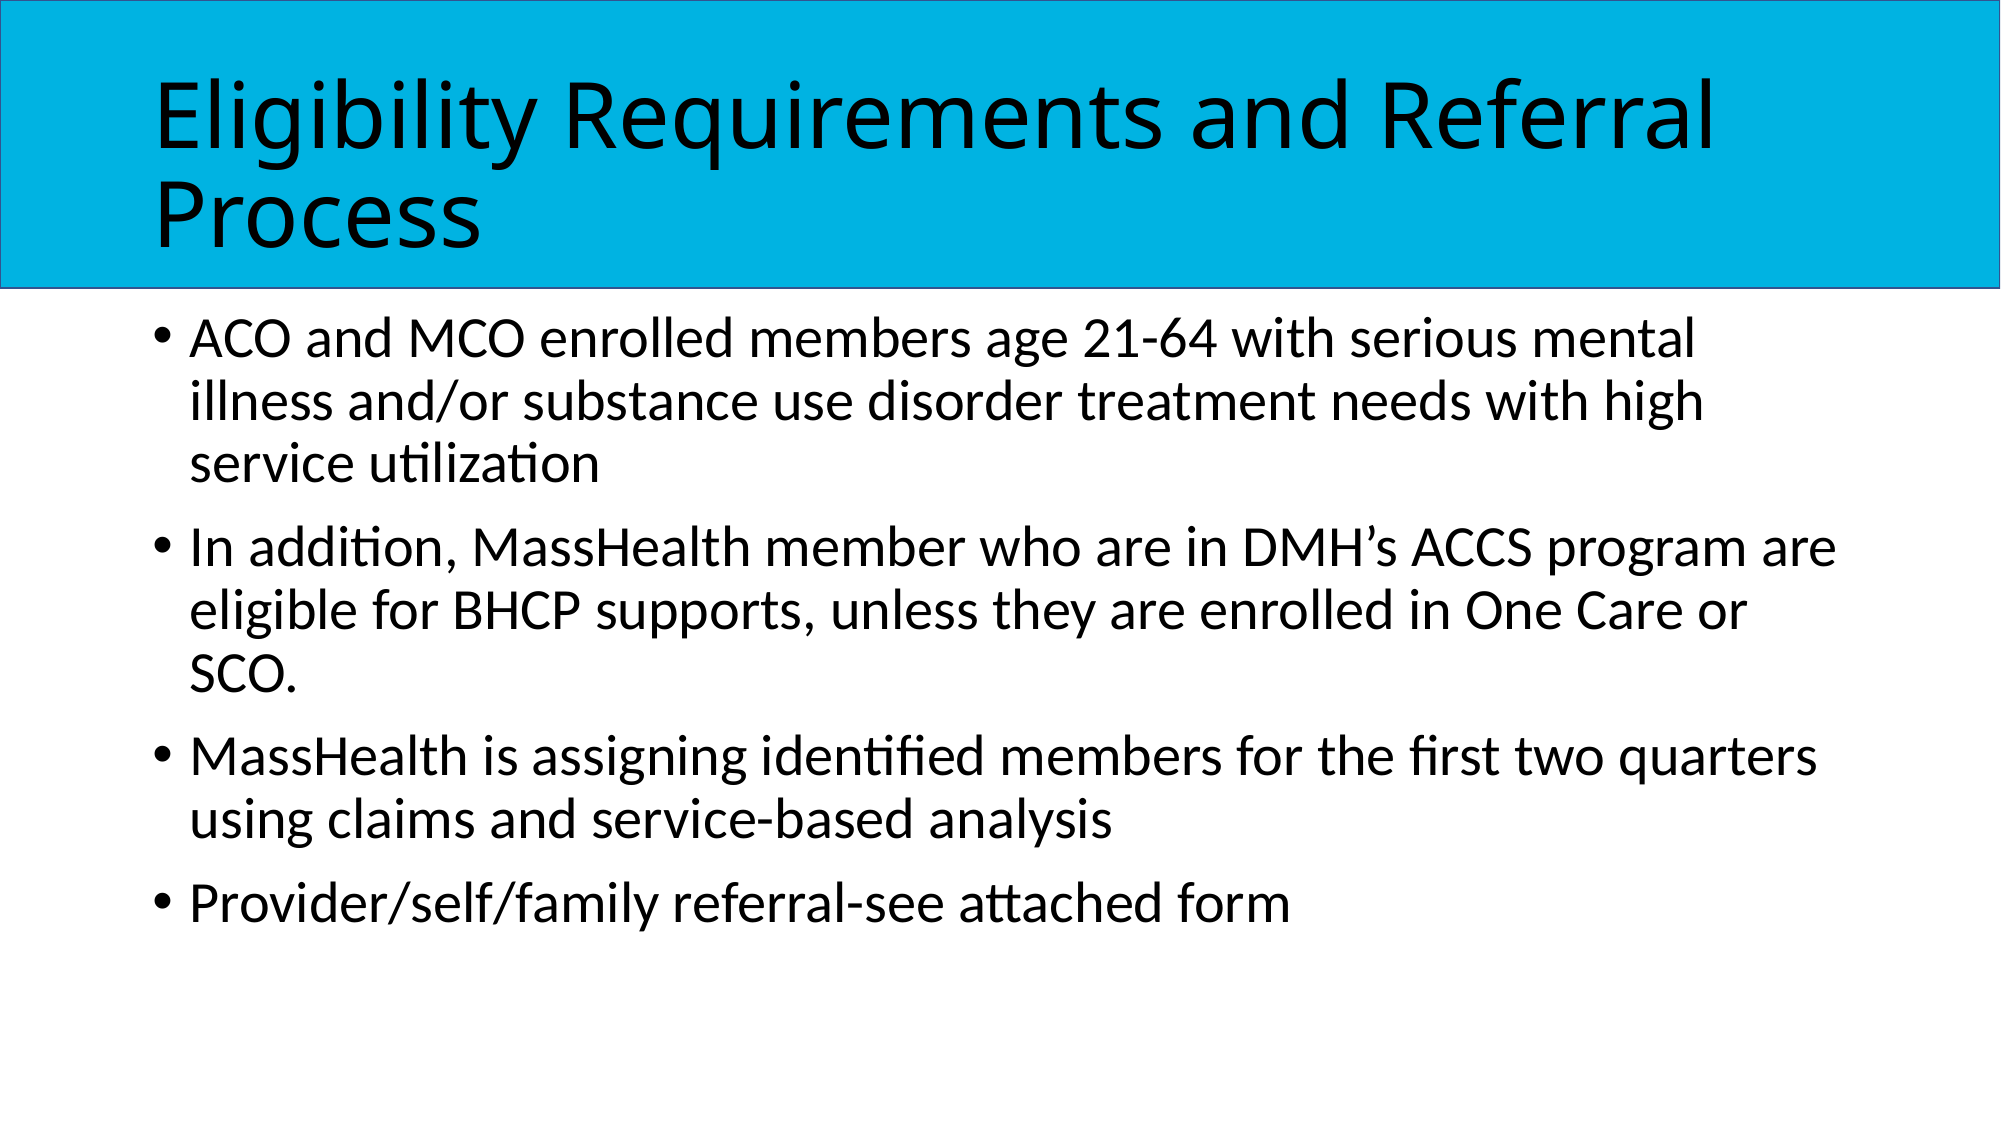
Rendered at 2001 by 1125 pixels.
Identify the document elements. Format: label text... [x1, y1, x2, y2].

list ACO and MCO enrolled members age 21-64 with serious mental illness and/or substance use disorder treatment needs with high service utilization In addition, MassHealth member who are in DMH’s ACCS program are eligible for BHCP supports, unless they are enrolled in One Care or SCO. MassHealth is assigning identified members for the first two quarters using claims and service-based analysis Provider/self/family referral-see attached form [137, 299, 1863, 1014]
title Eligibility Requirements and Referral Process [137, 59, 1863, 278]
